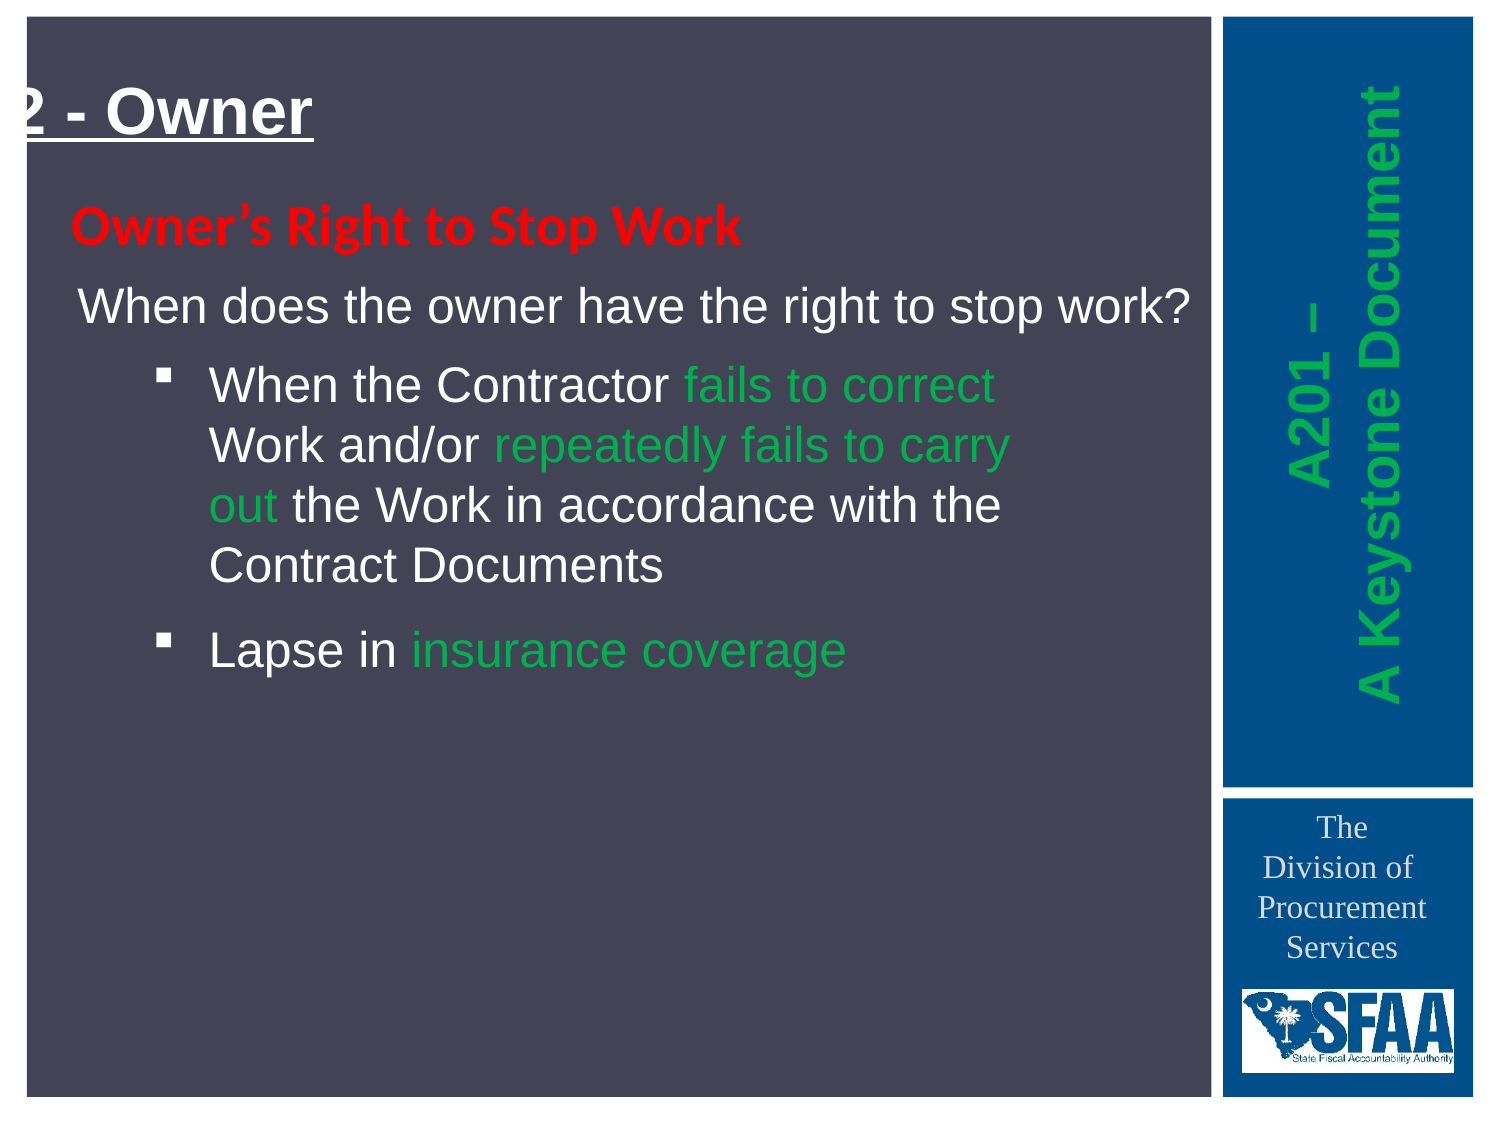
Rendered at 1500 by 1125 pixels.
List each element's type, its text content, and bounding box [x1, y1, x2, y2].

text_box 2 - Owner [0, 60, 442, 155]
text_box When does the owner have the right to stop work? [62, 265, 1363, 341]
text_box Owner’s Right to Stop Work [57, 179, 758, 265]
text_box When the Contractor fails to correct Work and/or repeatedly fails to carry out the Work in accordance with the Contract Documents Lapse in insurance coverage [137, 344, 1075, 830]
picture [1242, 989, 1454, 1073]
